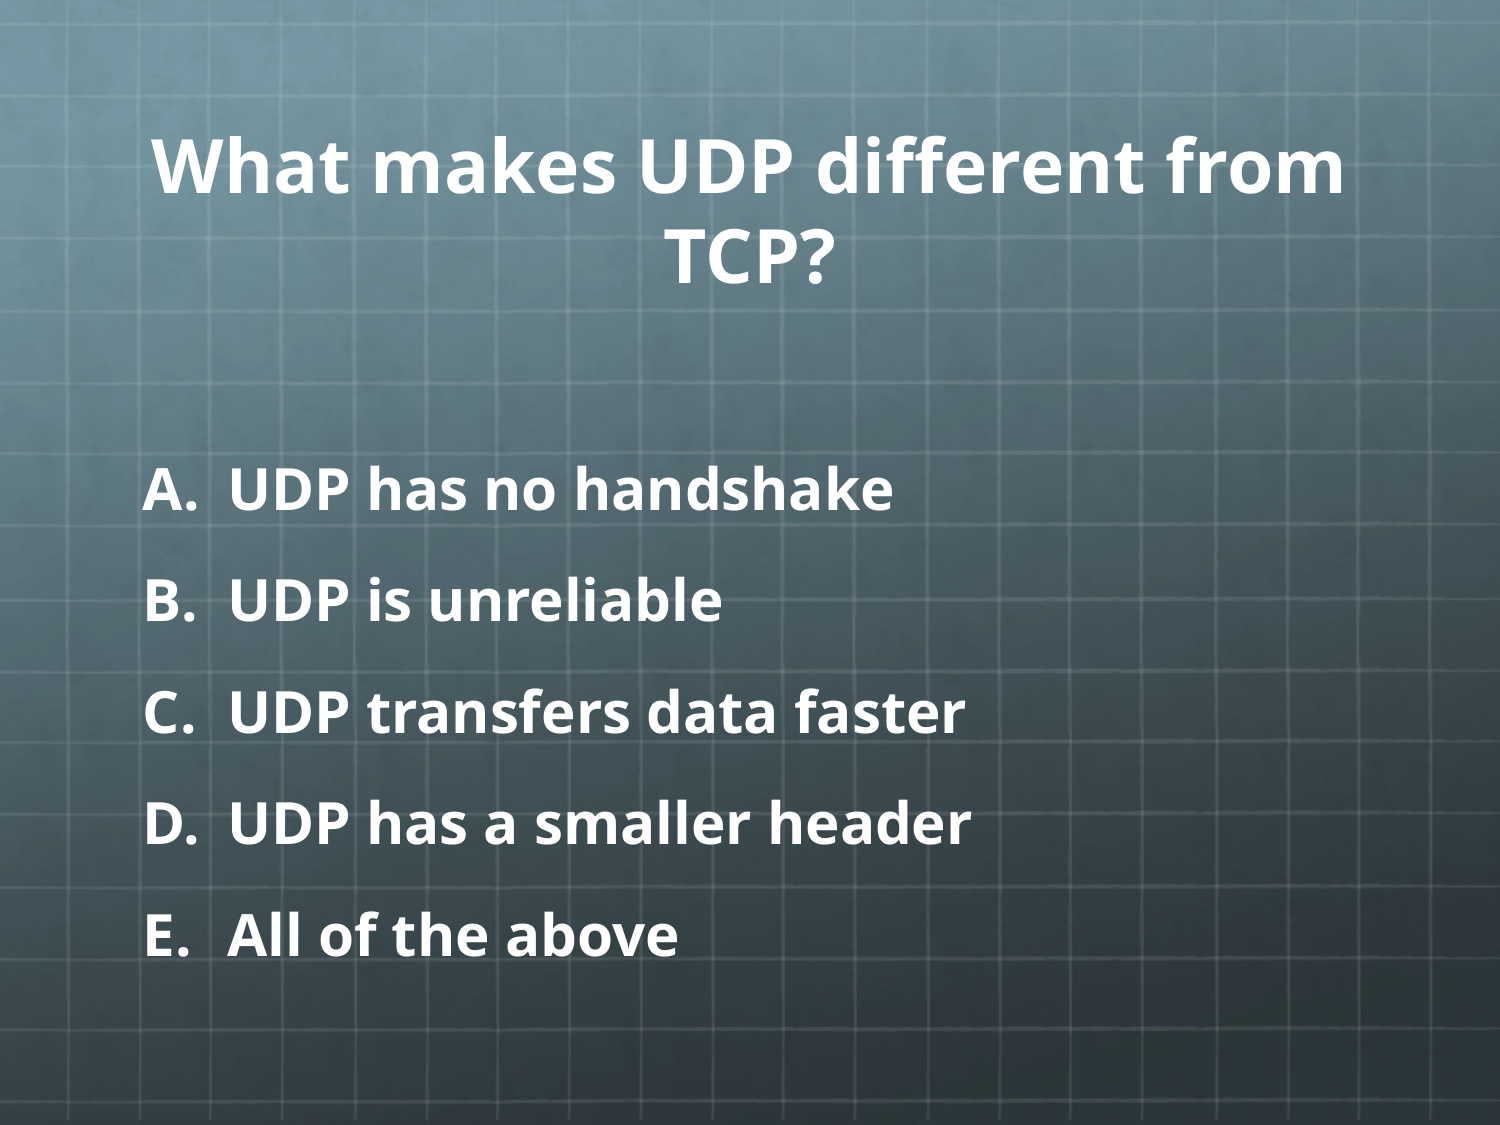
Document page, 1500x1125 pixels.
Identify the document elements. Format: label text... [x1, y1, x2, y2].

picture [0, 0, 1500, 1125]
title What makes UDP different from TCP? [127, 73, 1372, 345]
list UDP has no handshake UDP is unreliable UDP transfers data faster UDP has a smaller header All of the above [127, 444, 1372, 1064]
